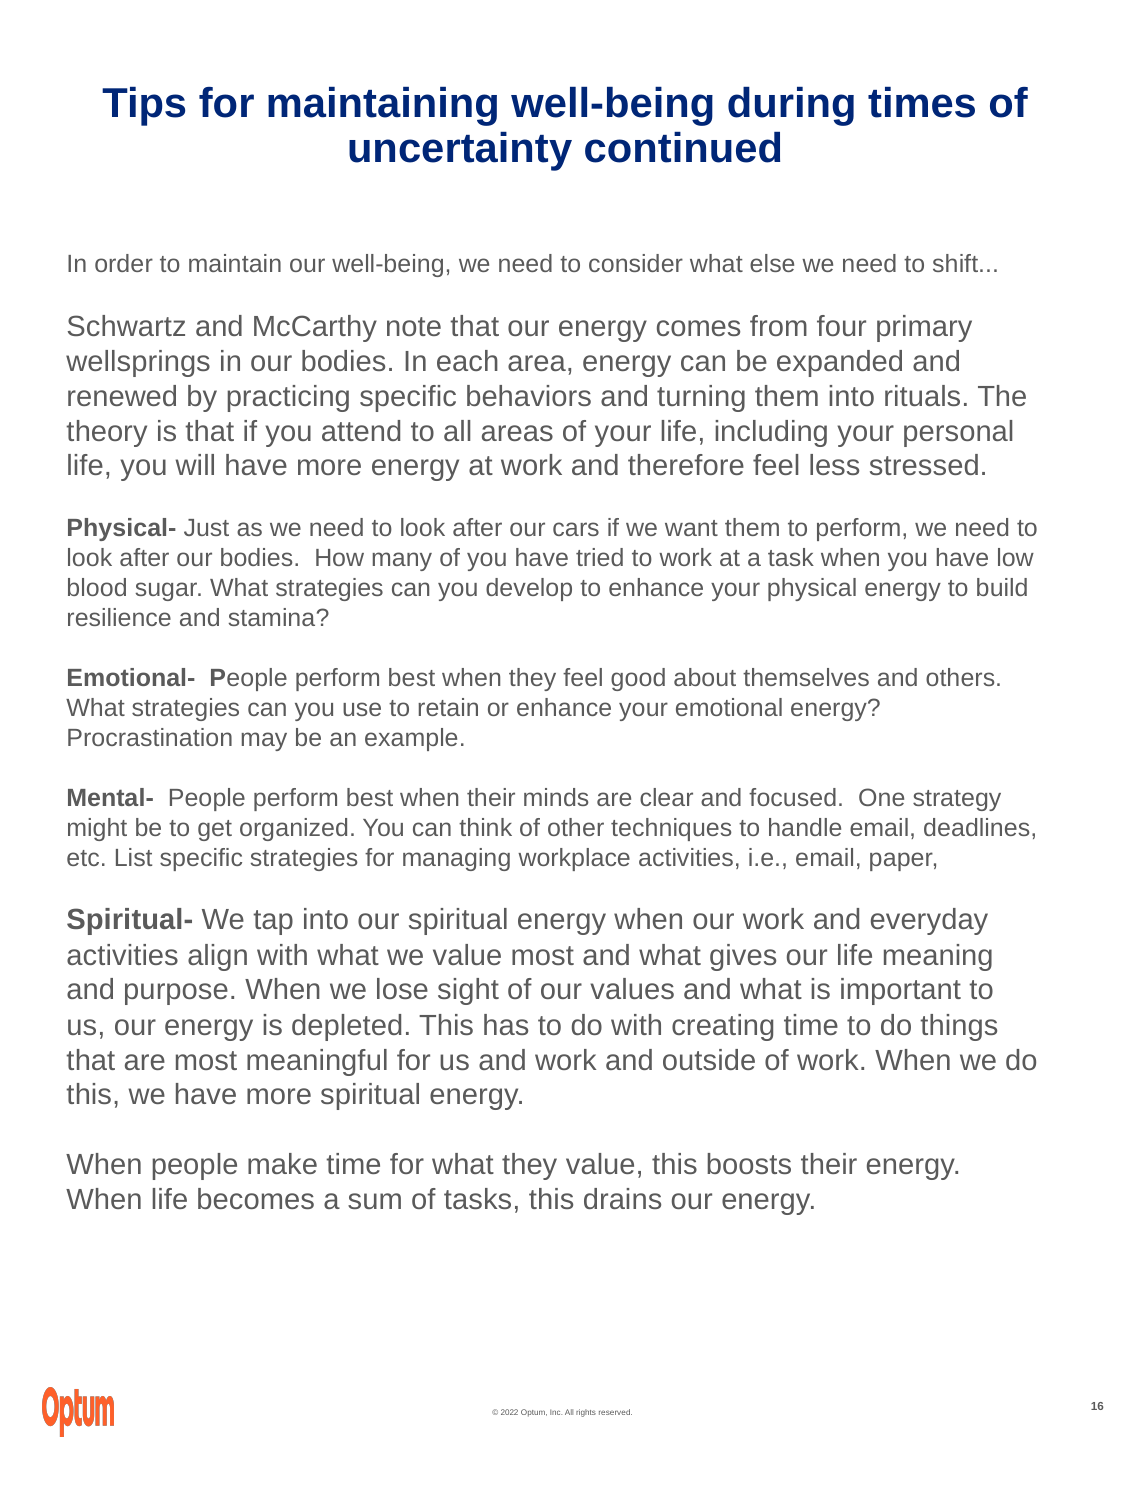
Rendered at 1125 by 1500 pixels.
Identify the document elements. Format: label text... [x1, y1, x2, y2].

text_box In order to maintain our well-being, we need to consider what else we need to shift... Schwartz and McCarthy note that our energy comes from four primary wellsprings in our bodies. In each area, energy can be expanded and renewed by practicing specific behaviors and turning them into rituals. The theory is that if you attend to all areas of your life, including your personal life, you will have more energy at work and therefore feel less stressed. Physical- Just as we need to look after our cars if we want them to perform, we need to look after our bodies. How many of you have tried to work at a task when you have low blood sugar. What strategies can you develop to enhance your physical energy to build resilience and stamina? Emotional- People perform best when they feel good about themselves and others. What strategies can you use to retain or enhance your emotional energy? Procrastination may be an example. Mental- People perform best when their minds are clear and focused. One strategy might be to get organized. You can think of other techniques to handle email, deadlines, etc. List specific strategies for managing workplace activities, i.e., email, paper, Spiritual- We tap into our spiritual energy when our work and everyday activities align with what we value most and what gives our life meaning and purpose. When we lose sight of our values and what is important to us, our energy is depleted. This has to do with creating time to do things that are most meaningful for us and work and outside of work. When we do this, we have more spiritual energy. When people make time for what they value, this boosts their energy. When life becomes a sum of tasks, this drains our energy. [51, 209, 1058, 1223]
text_box Tips for maintaining well-being during times of uncertainty continued [23, 81, 1107, 172]
picture [42, 1387, 114, 1437]
